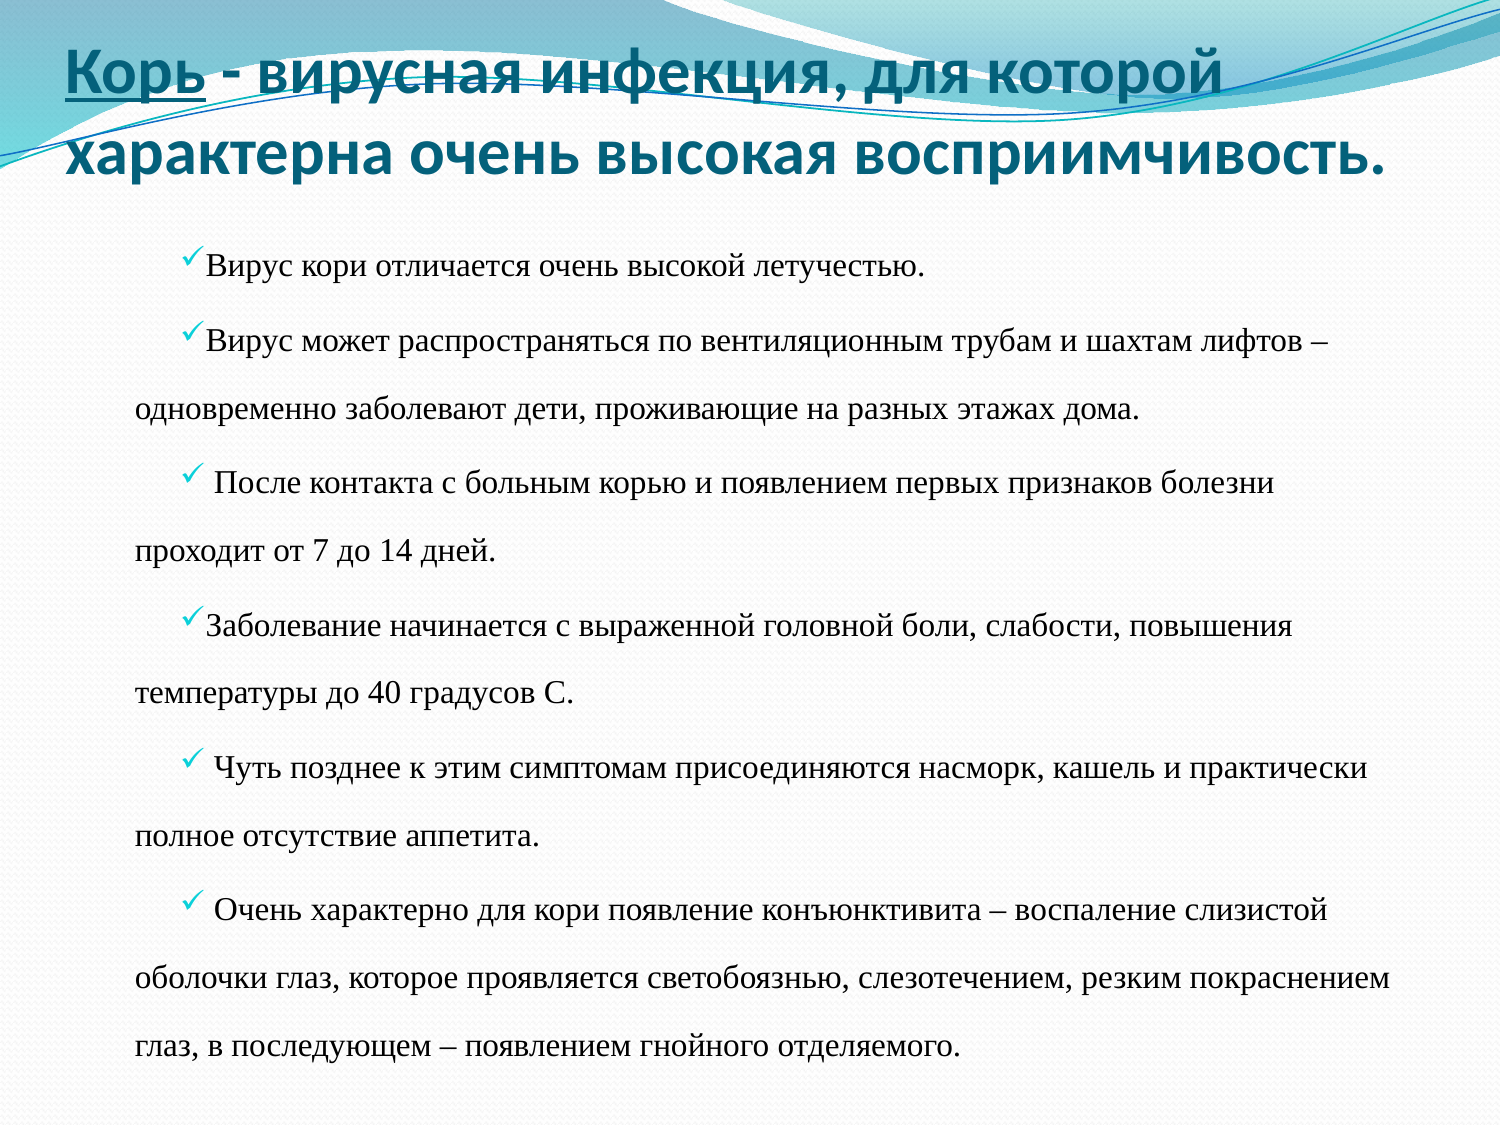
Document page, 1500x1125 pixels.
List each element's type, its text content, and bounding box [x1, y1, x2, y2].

list Вирус кори отличается очень высокой летучестью. Вирус может распространяться по вентиляционным трубам и шахтам лифтов – одновременно заболевают дети, проживающие на разных этажах дома. После контакта с больным корью и появлением первых признаков болезни проходит от 7 до 14 дней. Заболевание начинается с выраженной головной боли, слабости, повышения температуры до 40 градусов С. Чуть позднее к этим симптомам присоединяются насморк, кашель и практически полное отсутствие аппетита. Очень характерно для кори появление конъюнктивита – воспаление слизистой оболочки глаз, которое проявляется светобоязнью, слезотечением, резким покраснением глаз, в последующем – появлением гнойного отделяемого. [75, 208, 1425, 1038]
title Корь - вирусная инфекция, для которой характерна очень высокая восприимчивость. [64, 0, 1415, 188]
